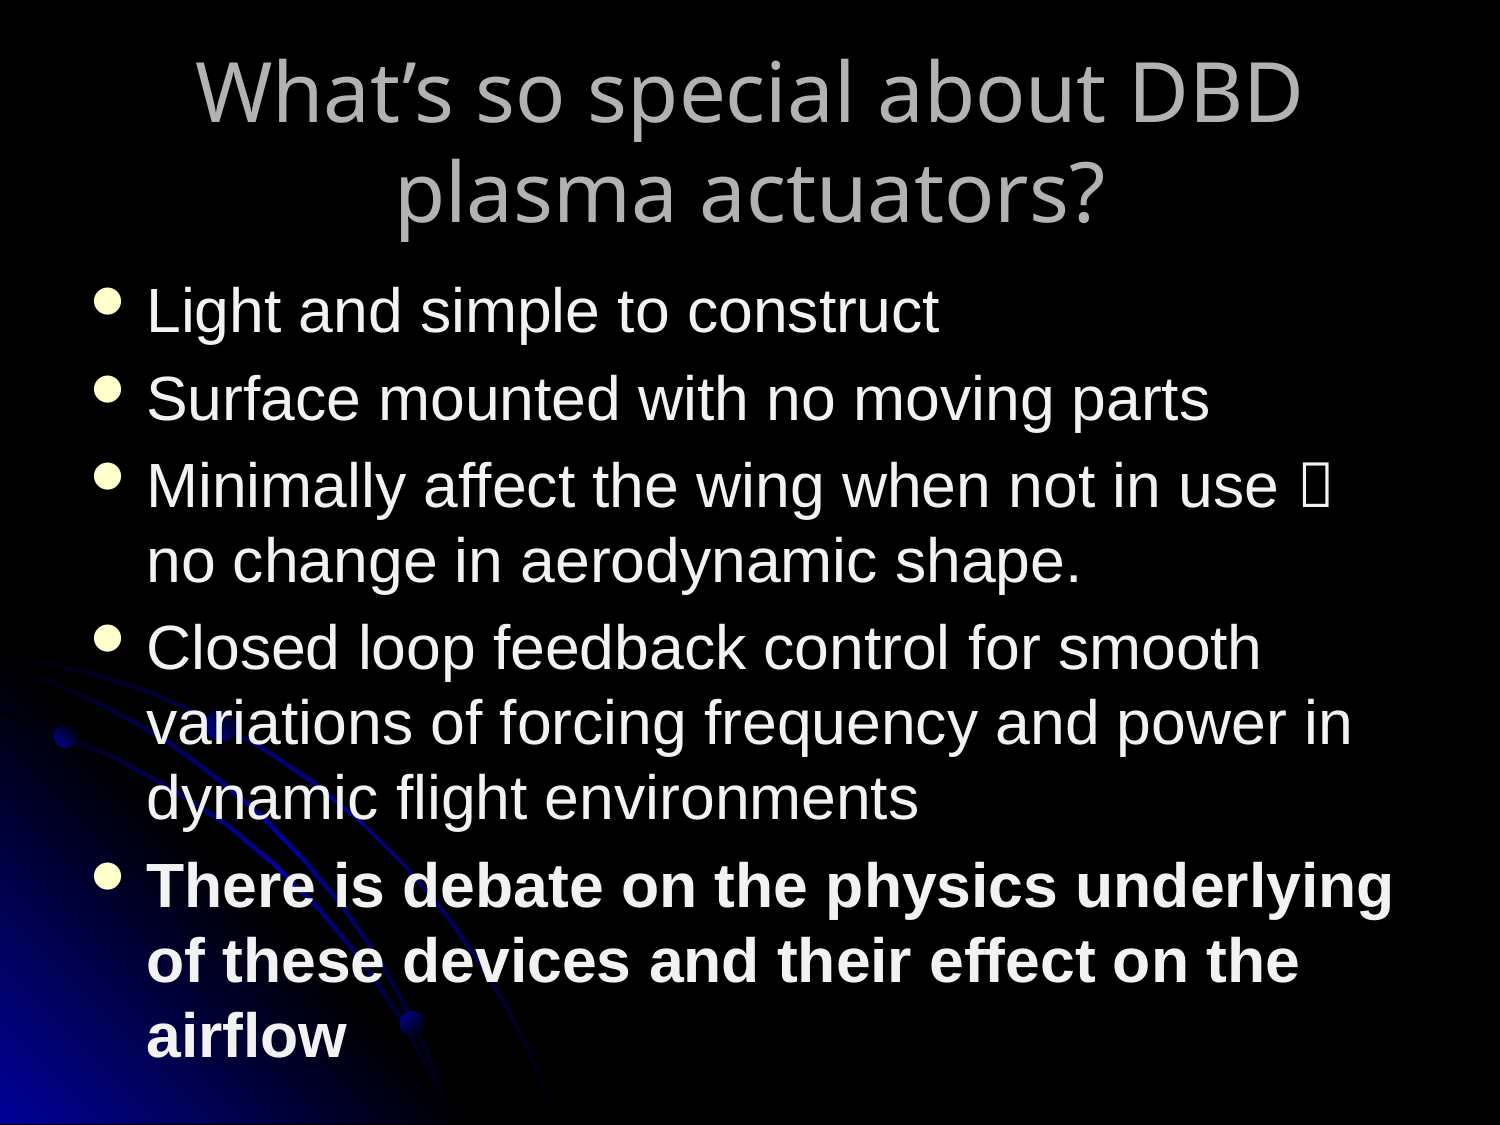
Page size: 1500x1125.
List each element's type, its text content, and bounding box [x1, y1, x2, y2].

title What’s so special about DBD plasma actuators? [74, 45, 1426, 233]
list Light and simple to construct Surface mounted with no moving parts Minimally affect the wing when not in use  no change in aerodynamic shape. Closed loop feedback control for smooth variations of forcing frequency and power in dynamic flight environments There is debate on the physics underlying of these devices and their effect on the airflow [74, 262, 1426, 1006]
